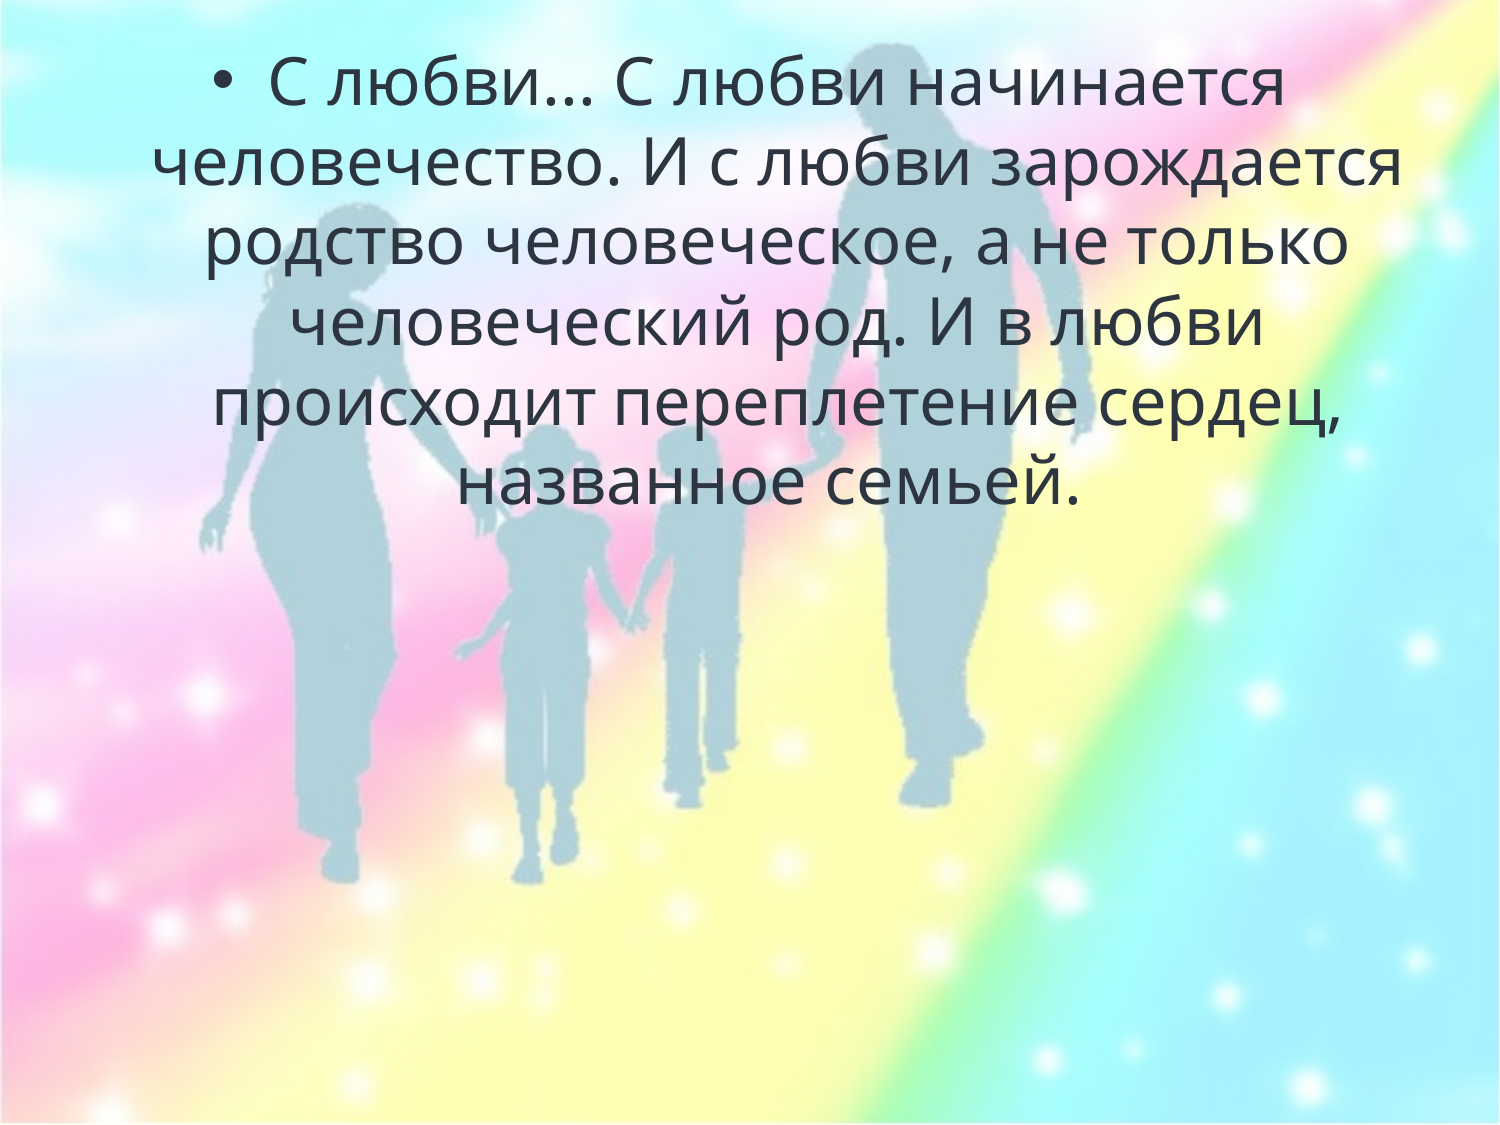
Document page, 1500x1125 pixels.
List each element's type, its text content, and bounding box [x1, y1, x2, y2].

list С любви... С любви начинается человечество. И с любви зарождается родство человеческое, а не только человеческий род. И в любви происходит переплетение сердец, названное семьей. [75, 30, 1425, 1005]
